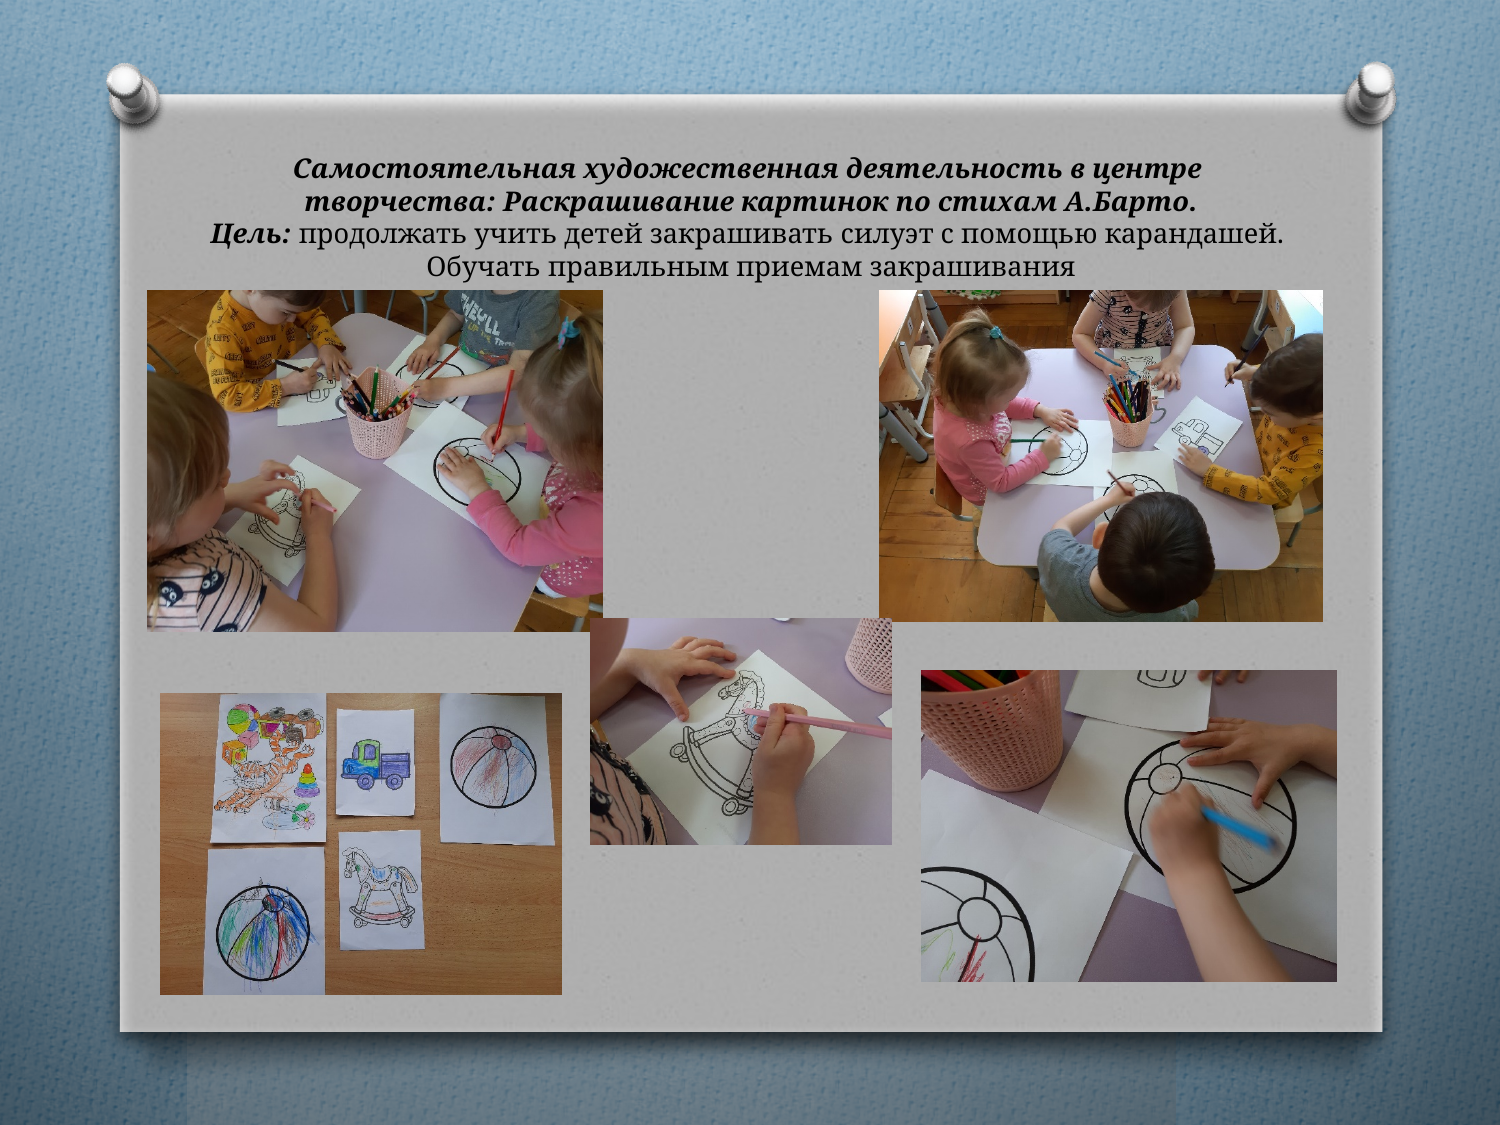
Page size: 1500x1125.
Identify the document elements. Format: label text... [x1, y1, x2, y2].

picture [590, 290, 1323, 845]
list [147, 290, 604, 632]
picture [75, 29, 198, 153]
picture [1317, 35, 1439, 156]
title Самостоятельная художественная деятельность в центре творчества: Раскрашивание картинок по стихам А.Барто. Цель: продолжать учить детей закрашивать силуэт с помощью карандашей. Обучать правильным приемам закрашивания [179, 134, 1323, 332]
picture [159, 693, 563, 995]
picture [920, 669, 1337, 982]
